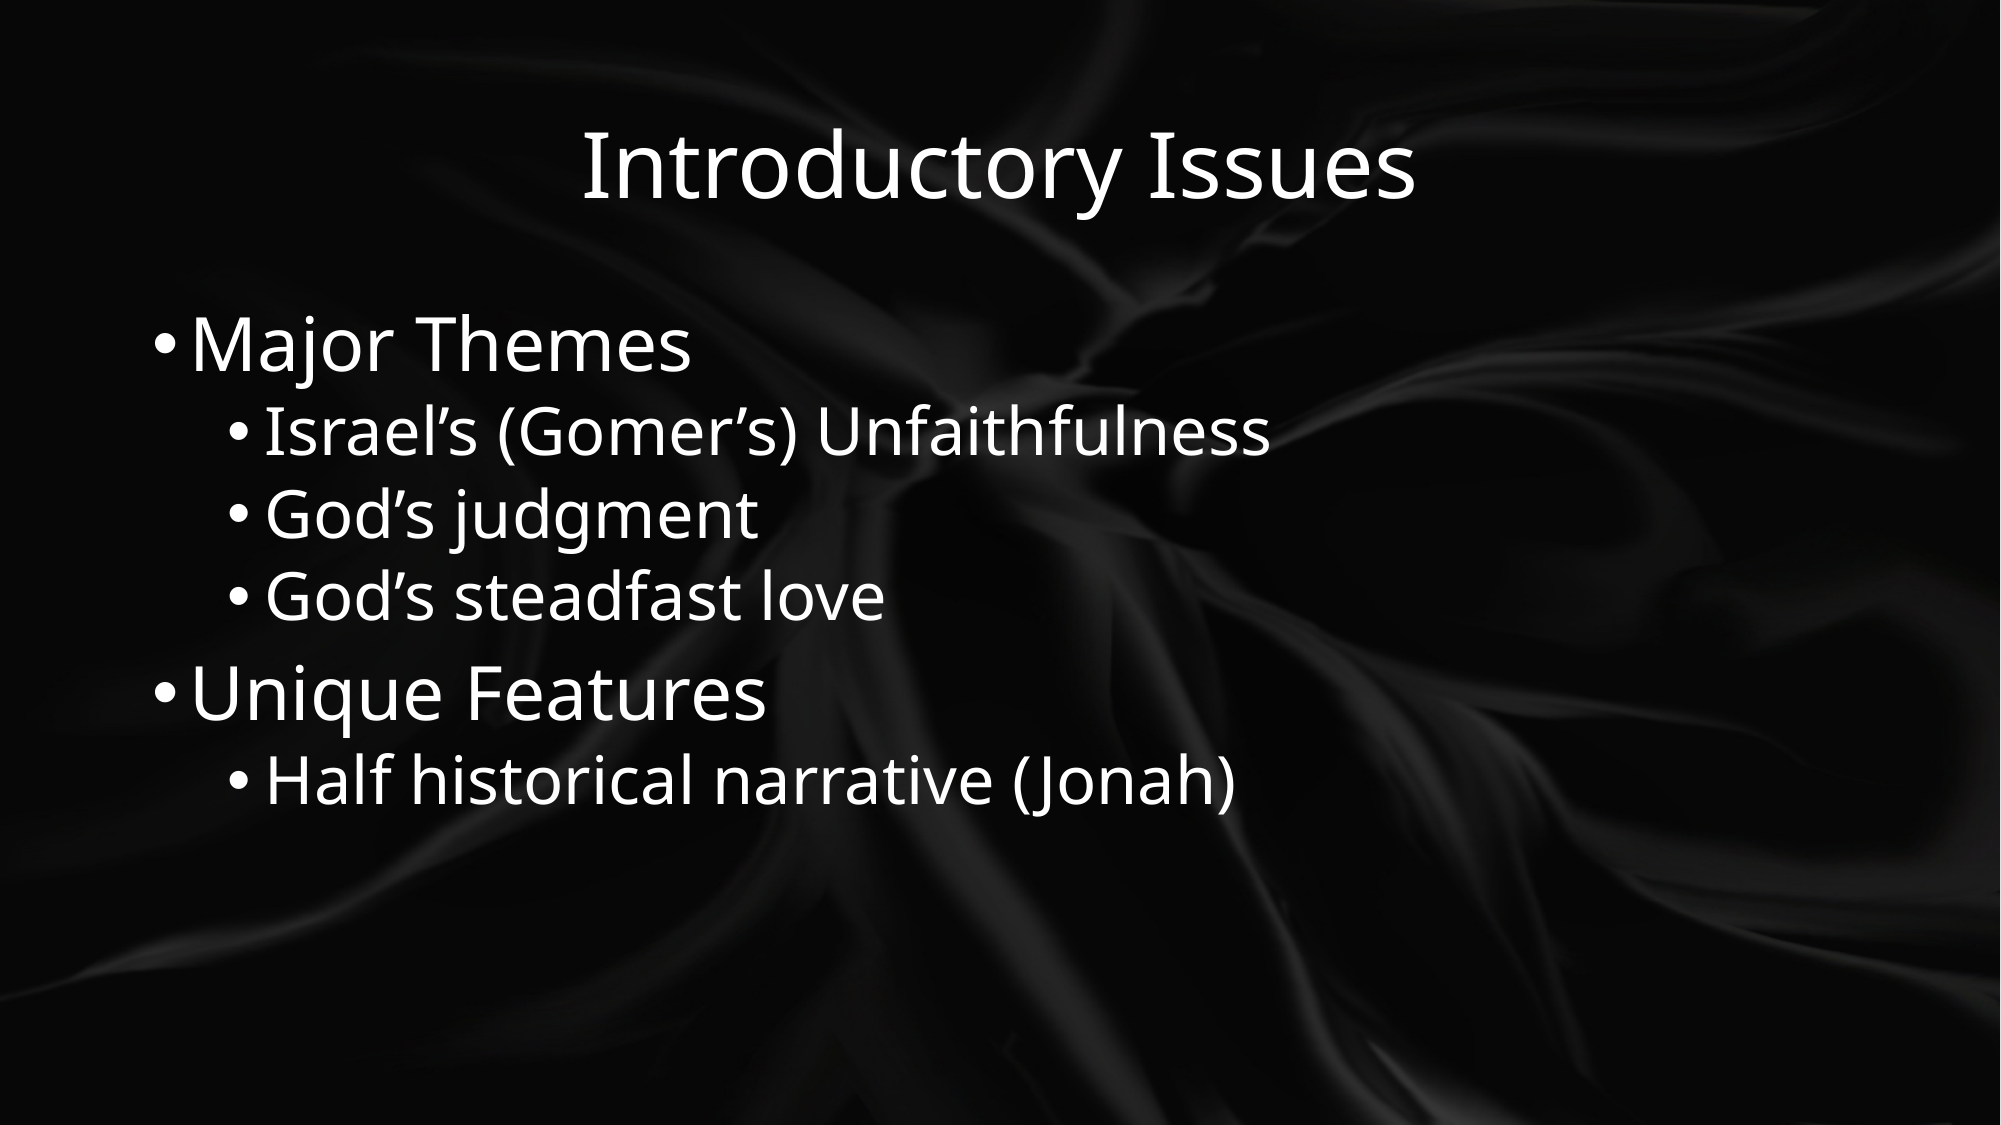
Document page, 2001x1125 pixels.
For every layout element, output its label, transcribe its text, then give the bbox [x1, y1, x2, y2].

picture [0, 0, 2001, 1125]
title Introductory Issues [137, 59, 1863, 278]
list Major Themes Israel’s (Gomer’s) Unfaithfulness God’s judgment God’s steadfast love Unique Features Half historical narrative (Jonah) [137, 299, 1863, 1014]
